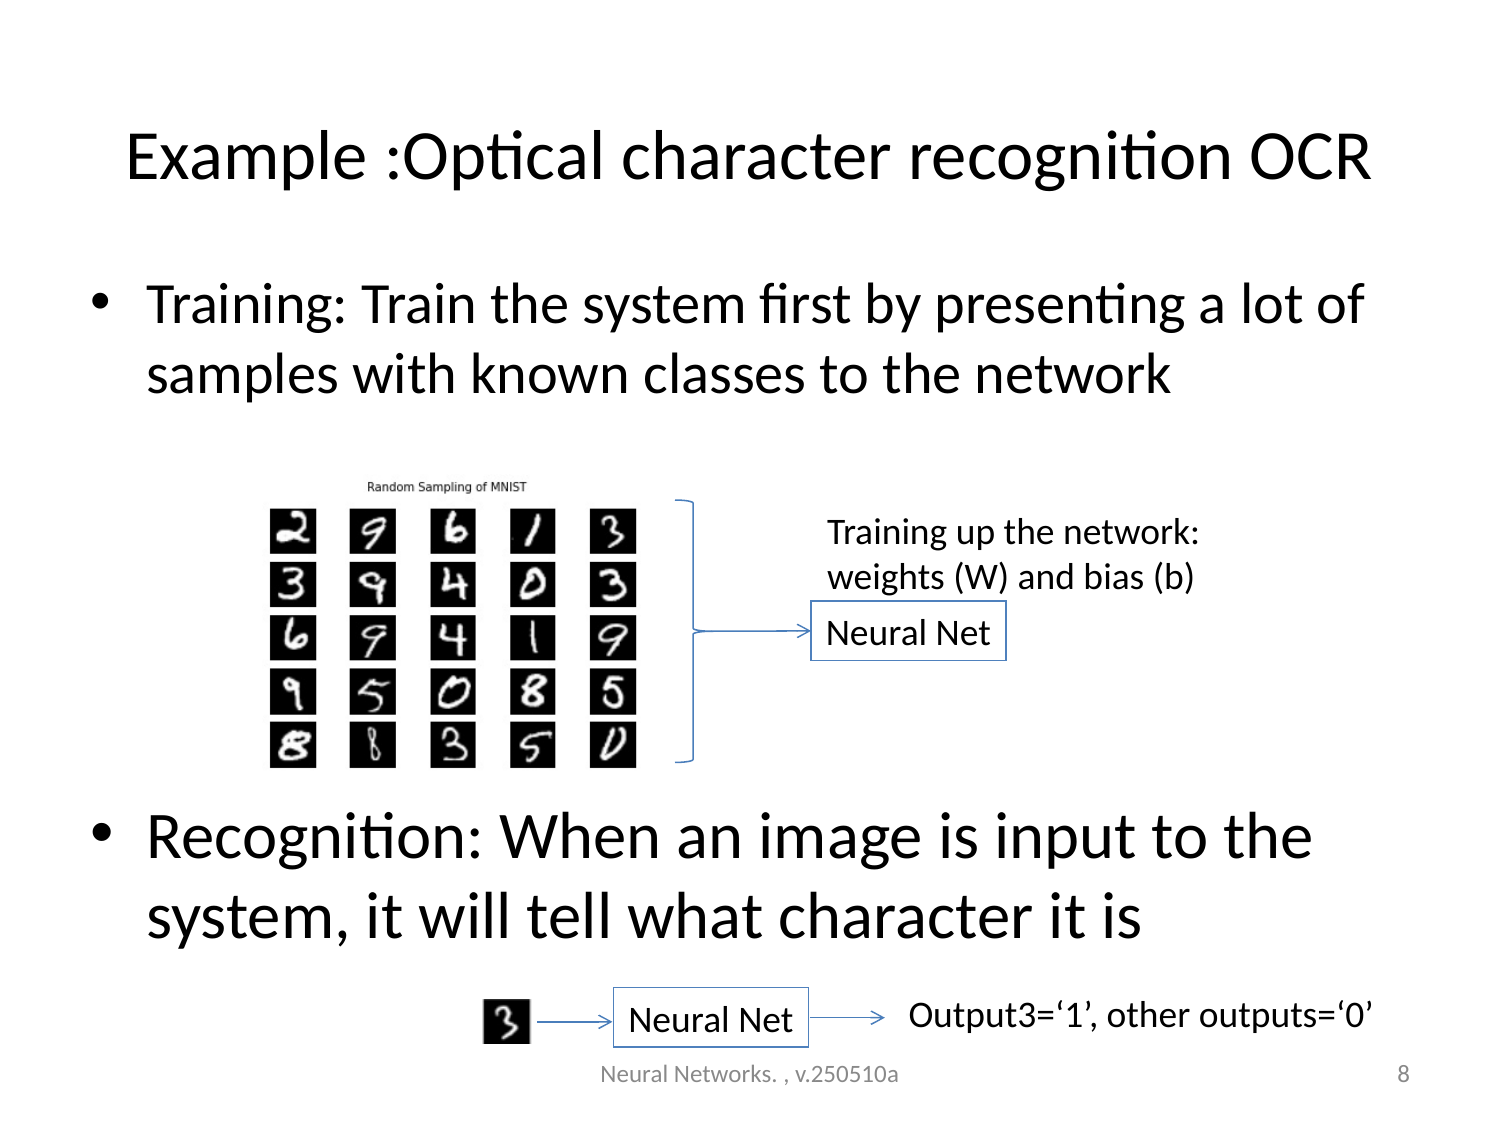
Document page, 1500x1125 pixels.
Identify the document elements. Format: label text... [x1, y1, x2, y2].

text_box Neural Net [811, 601, 1006, 661]
text_box [674, 499, 710, 764]
picture [480, 999, 534, 1044]
list Training: Train the system first by presenting a lot of samples with known classes to the network Recognition: When an image is input to the system, it will tell what character it is [75, 257, 1425, 1000]
text_box Output3=‘1’, other outputs=‘0’ [893, 983, 1390, 1043]
text_box Neural Net [613, 987, 809, 1048]
slide_number 8 [1074, 1042, 1425, 1103]
text_box Training up the network: weights (W) and bias (b) [812, 499, 1216, 605]
footer Neural Networks. , v.250510a [512, 1042, 988, 1103]
picture [262, 474, 643, 776]
title Example :Optical character recognition OCR [75, 99, 1425, 257]
